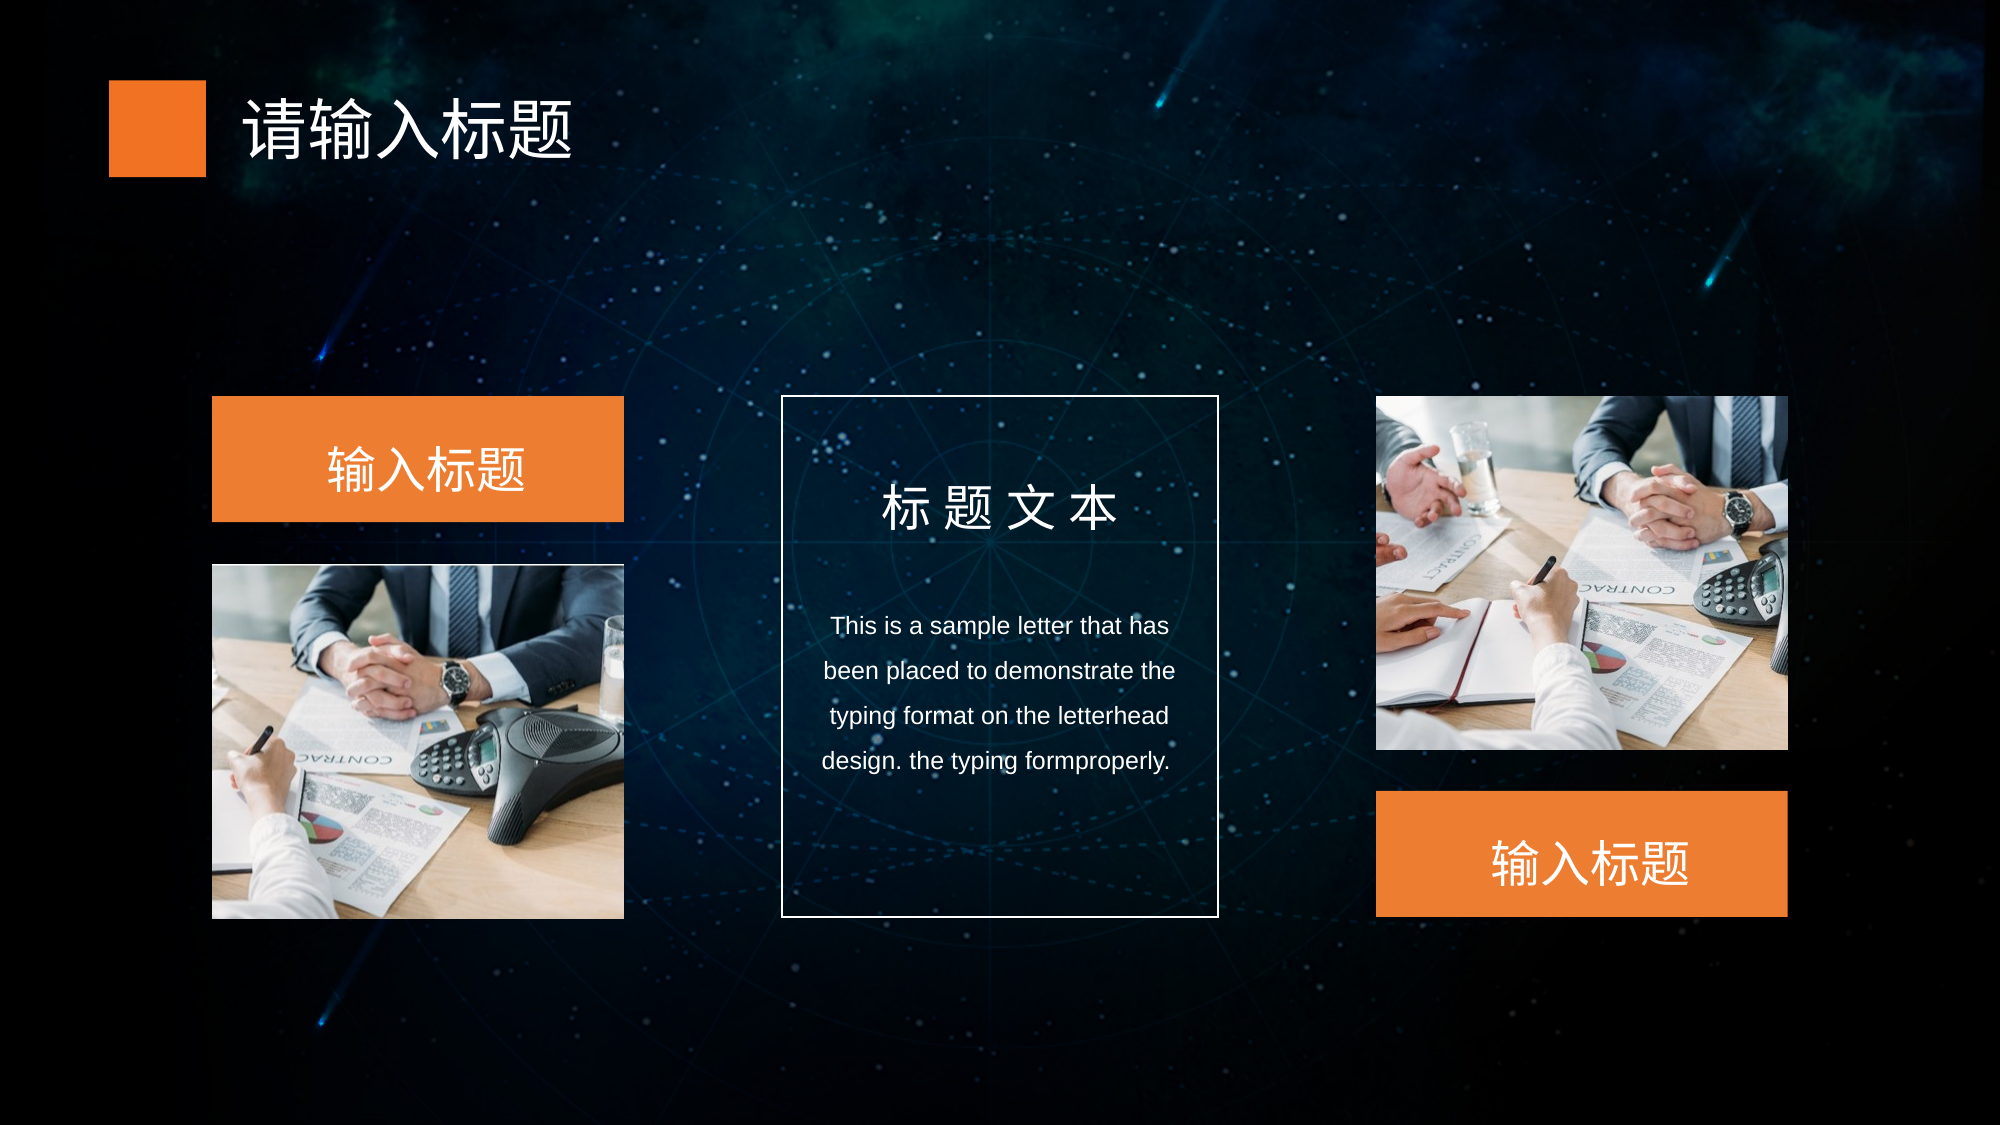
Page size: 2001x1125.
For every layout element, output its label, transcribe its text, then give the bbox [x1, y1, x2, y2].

text_box [212, 396, 624, 523]
text_box This is a sample letter that has been placed to demonstrate the typing format on the letterhead design. the typing formproperly. [804, 587, 1196, 782]
text_box 请输入标题 [225, 80, 590, 175]
text_box [782, 396, 1218, 917]
text_box [109, 80, 206, 178]
text_box 输入标题 [311, 418, 542, 506]
text_box 标题文本 [816, 469, 1184, 544]
text_box [1376, 790, 1788, 917]
picture [0, 0, 2000, 1125]
text_box 输入标题 [1475, 813, 1705, 901]
